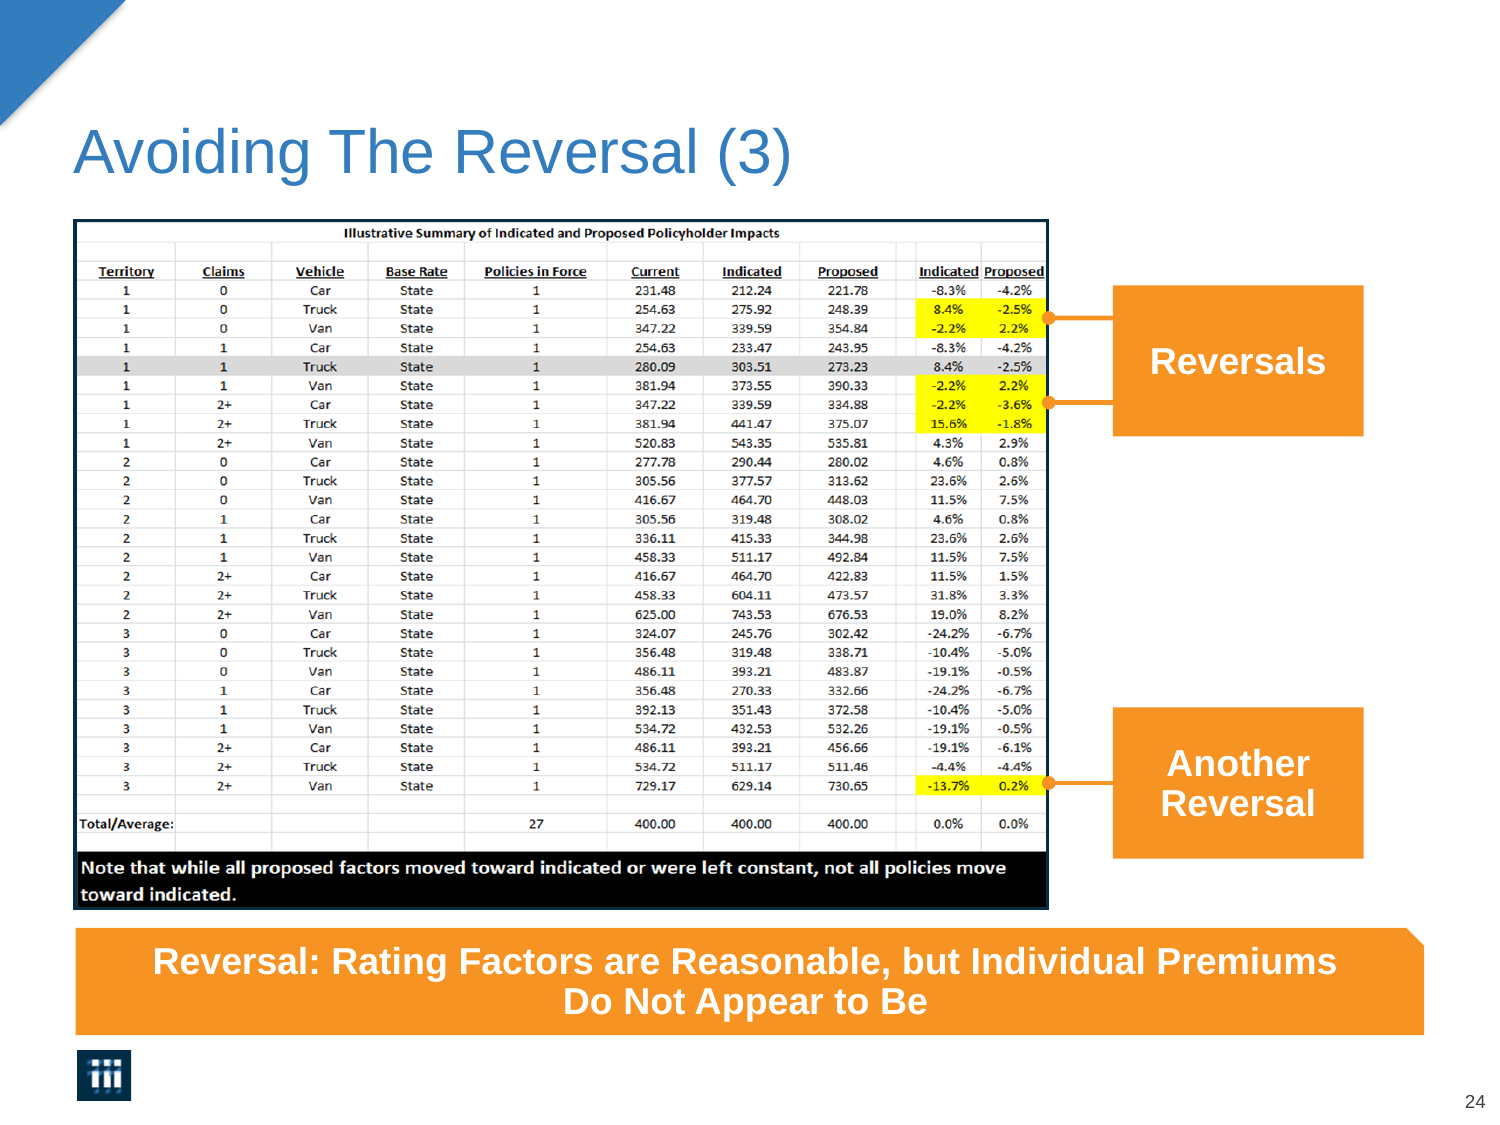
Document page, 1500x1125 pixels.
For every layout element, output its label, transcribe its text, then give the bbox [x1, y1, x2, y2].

title Avoiding The Reversal (3) [58, 38, 1446, 195]
text_box Reversal: Rating Factors are Reasonable, but Individual Premiums Do Not Appear to Be [75, 927, 1425, 1036]
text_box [1048, 707, 1364, 859]
picture [76, 221, 1047, 907]
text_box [1048, 285, 1364, 437]
